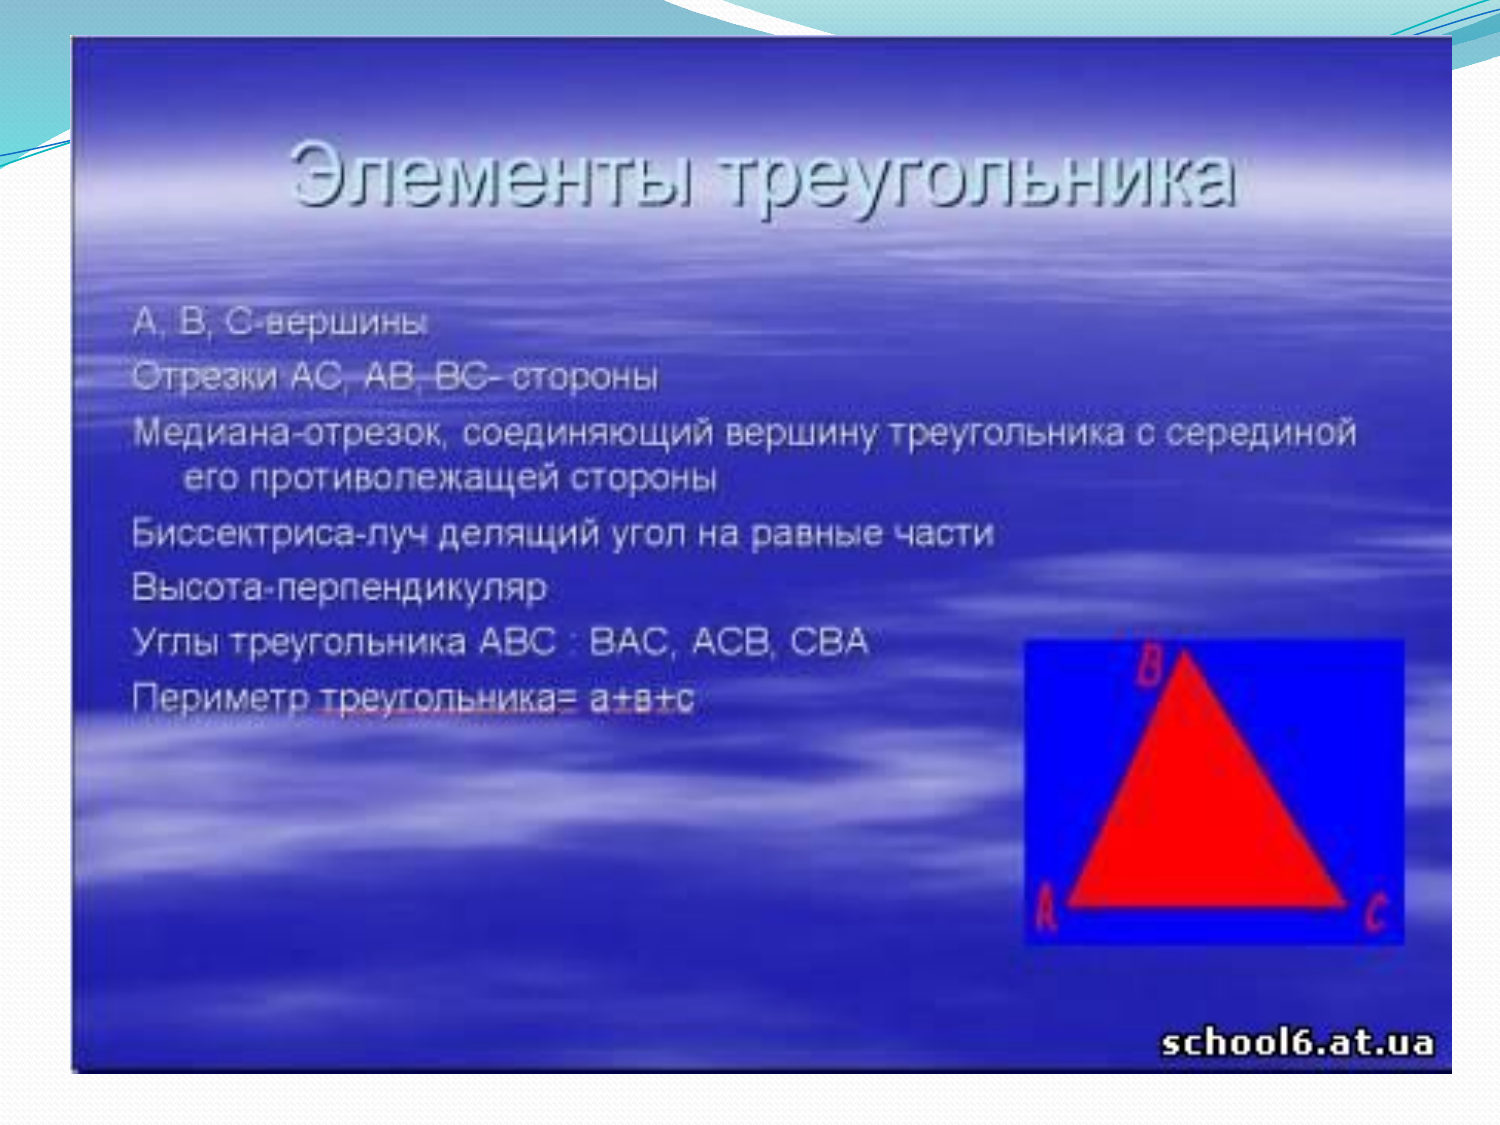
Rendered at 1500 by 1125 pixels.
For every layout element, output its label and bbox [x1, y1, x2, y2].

picture [70, 34, 1452, 1074]
